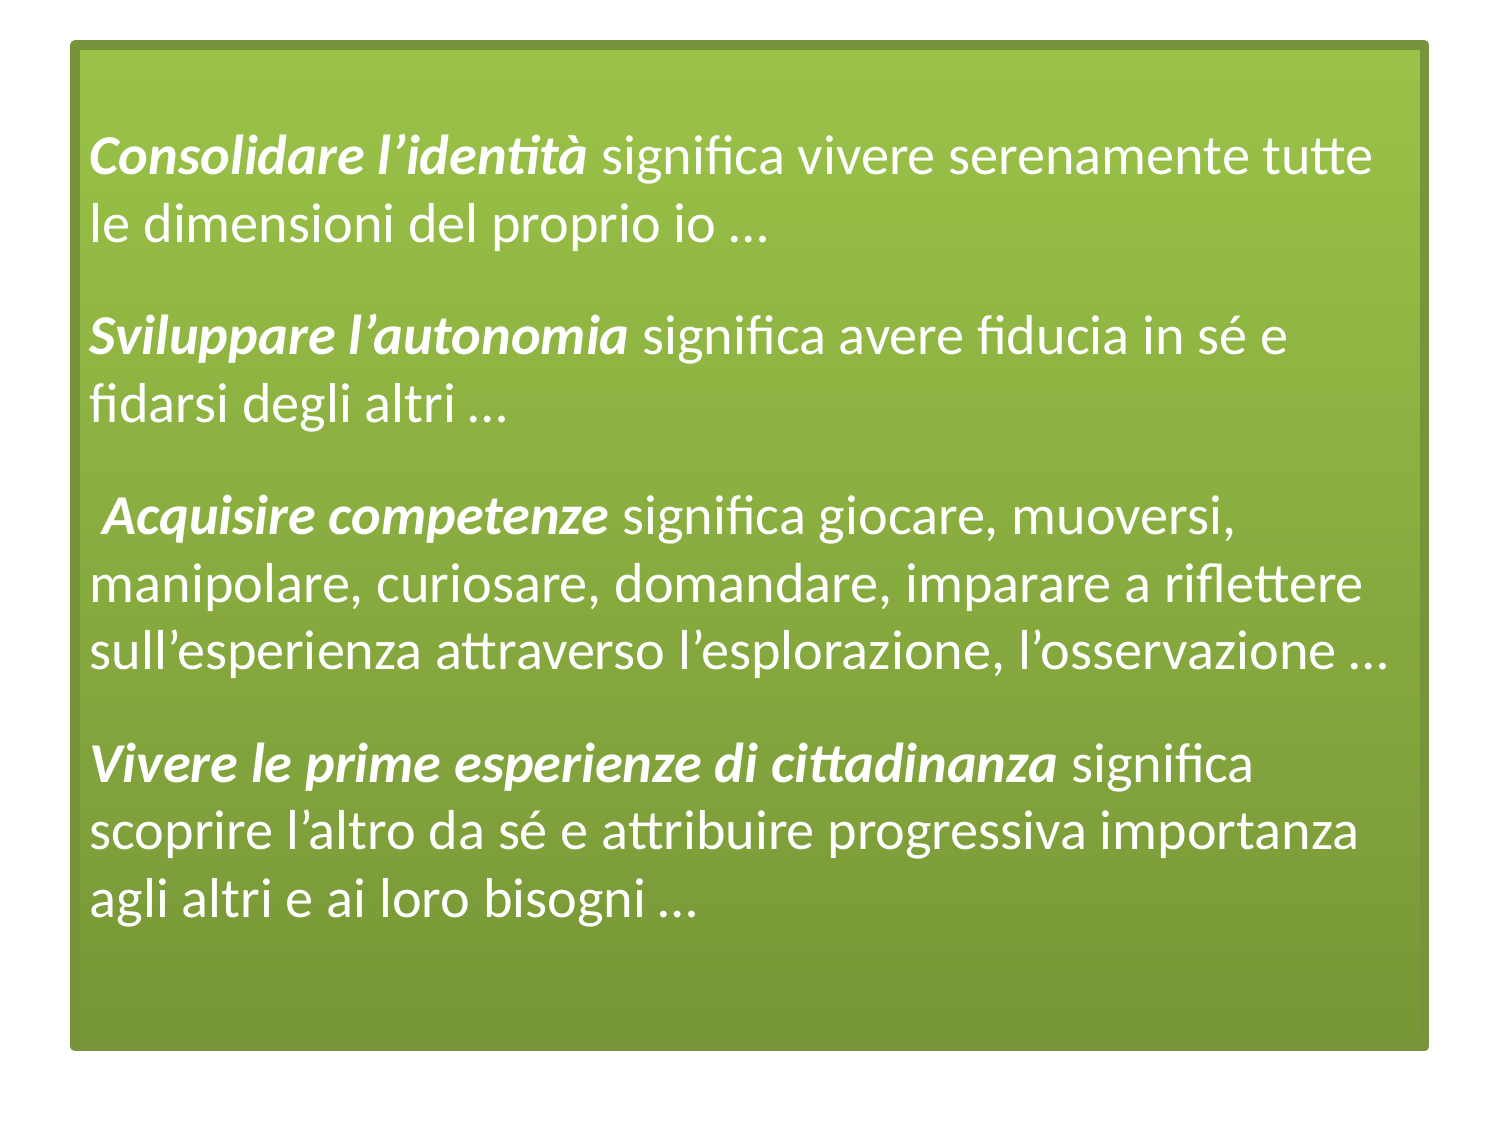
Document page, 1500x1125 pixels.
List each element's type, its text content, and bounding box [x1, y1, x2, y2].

text_box Consolidare l’identità significa vivere serenamente tutte le dimensioni del proprio io … Sviluppare l’autonomia significa avere fiducia in sé e fidarsi degli altri … Acquisire competenze significa giocare, muoversi, manipolare, curiosare, domandare, imparare a riflettere sull’esperienza attraverso l’esplorazione, l’osservazione … Vivere le prime esperienze di cittadinanza significa scoprire l’altro da sé e attribuire progressiva importanza agli altri e ai loro bisogni … [74, 45, 1425, 1047]
